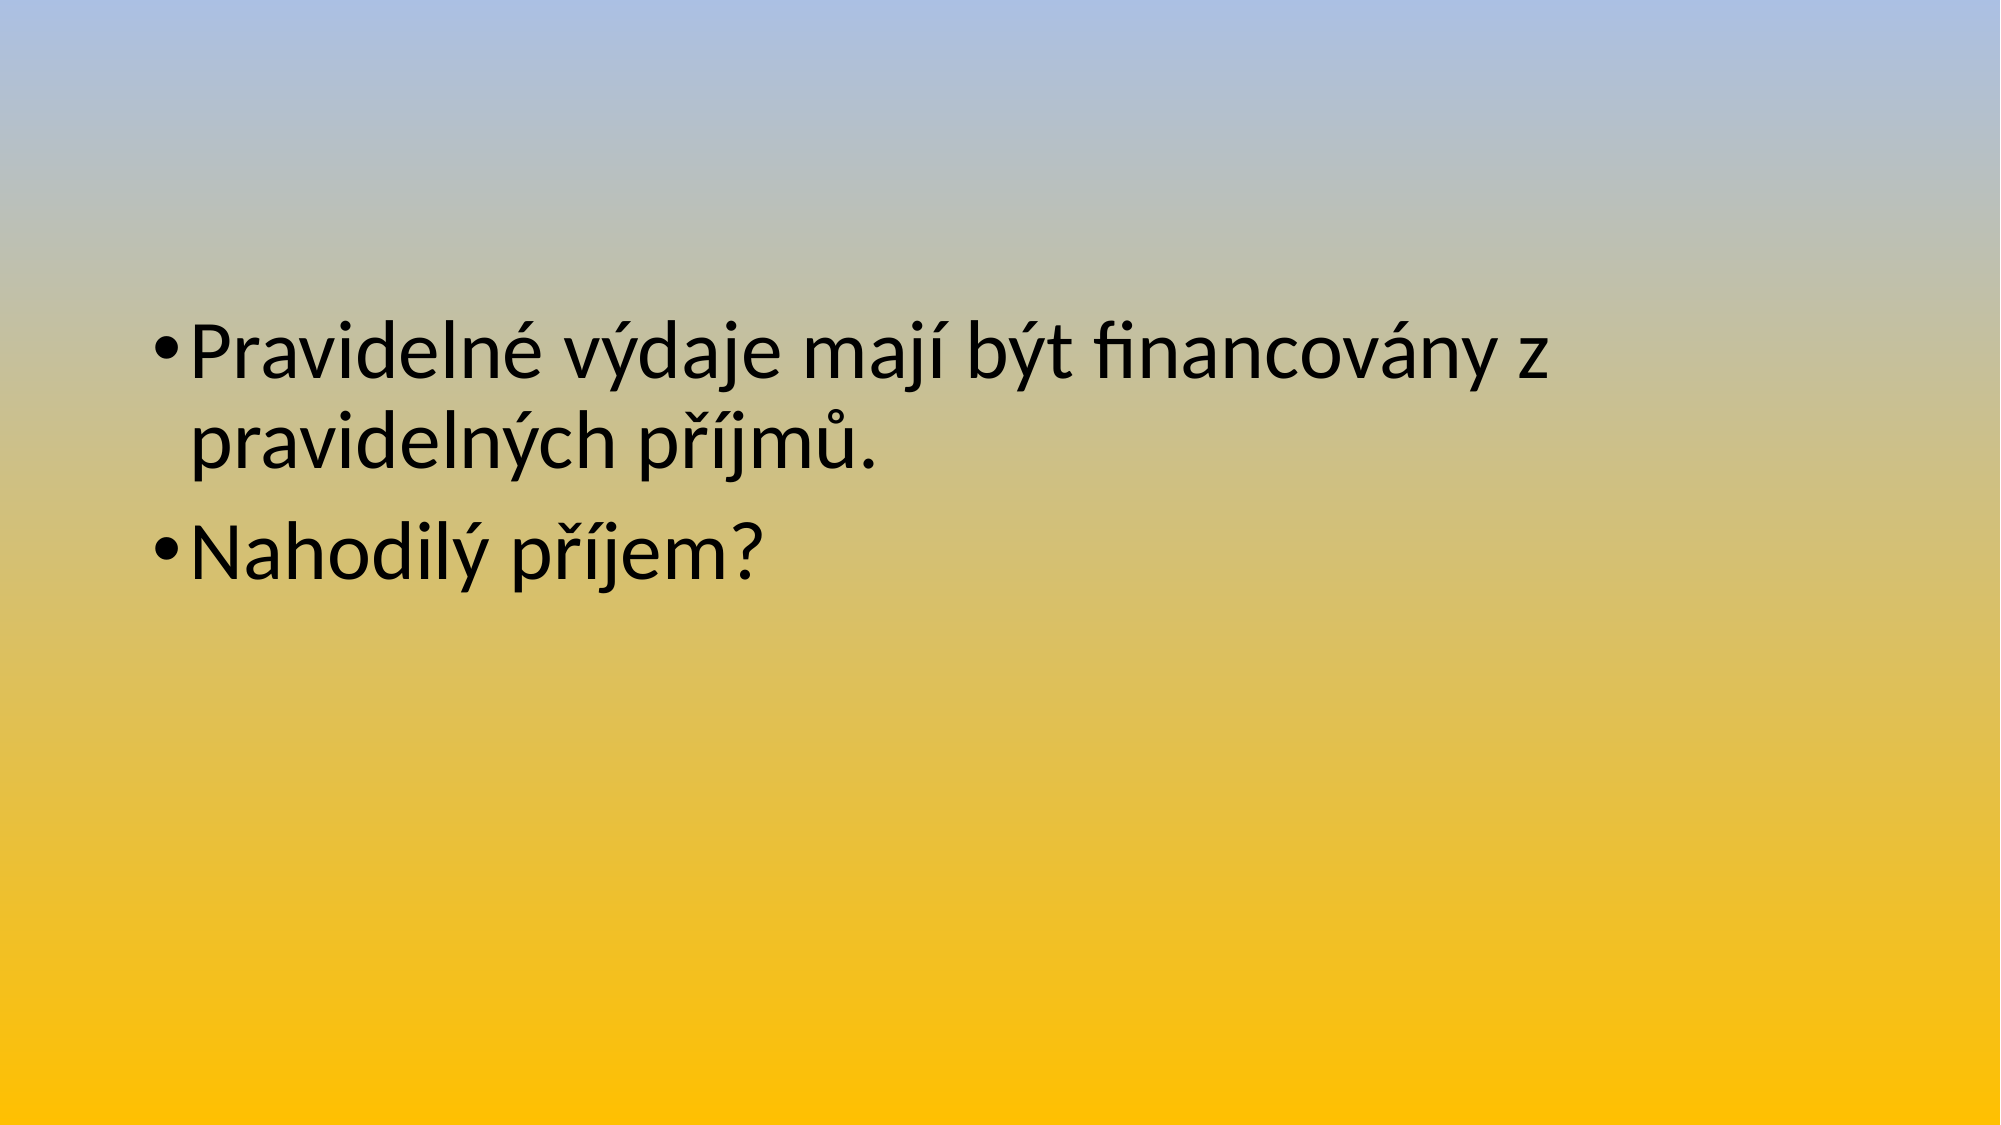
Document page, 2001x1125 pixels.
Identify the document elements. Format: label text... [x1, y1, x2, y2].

list Pravidelné výdaje mají být financovány z pravidelných příjmů. Nahodilý příjem? [137, 299, 1863, 1014]
